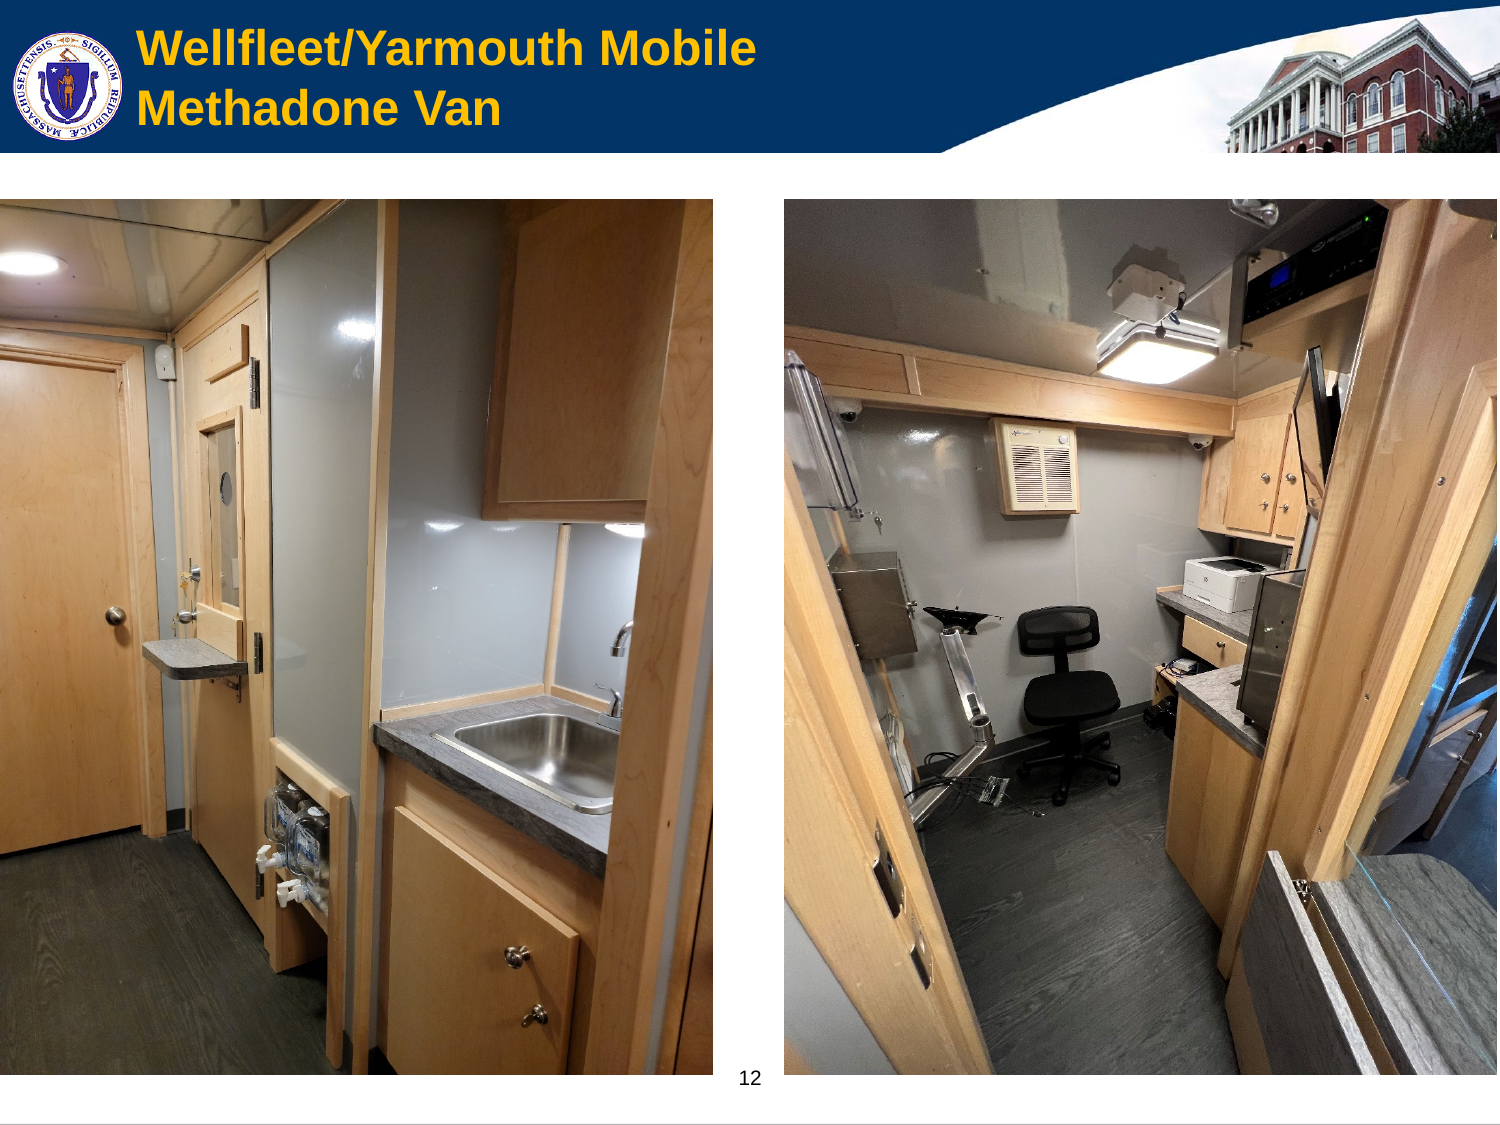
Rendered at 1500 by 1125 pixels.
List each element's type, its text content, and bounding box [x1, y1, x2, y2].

title Wellfleet/Yarmouth Mobile Methadone Van [120, 17, 1051, 144]
picture [0, 0, 1500, 153]
picture [784, 199, 1498, 1076]
picture [0, 199, 713, 1076]
